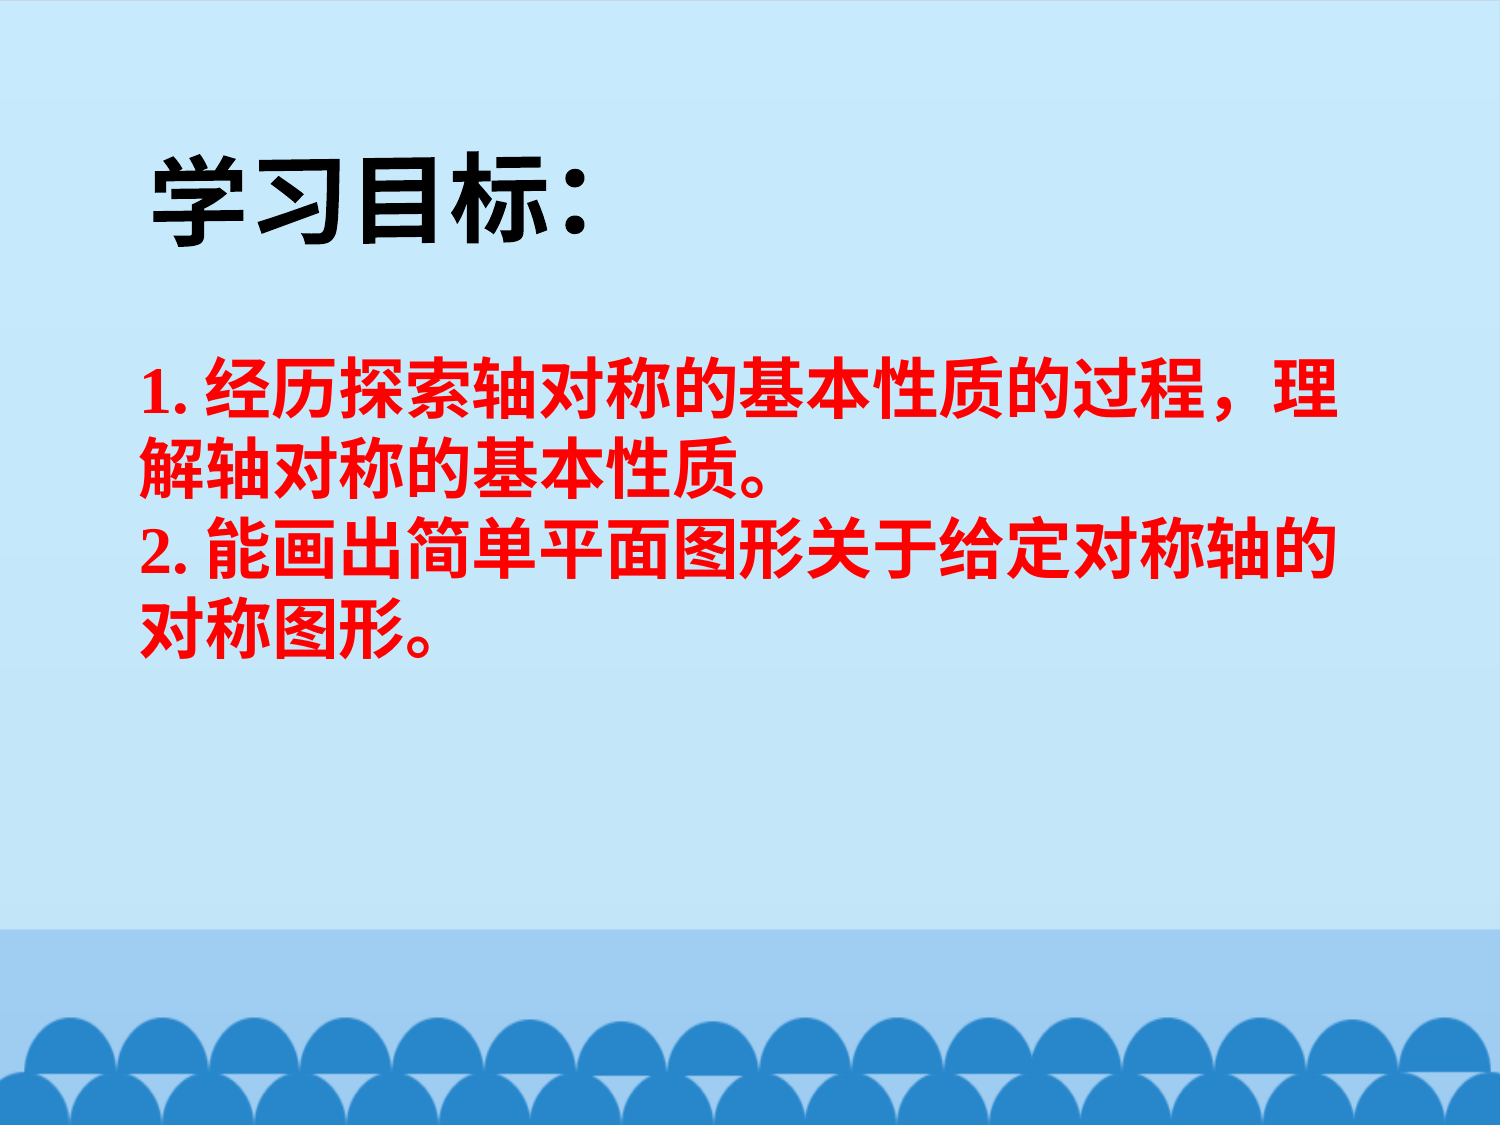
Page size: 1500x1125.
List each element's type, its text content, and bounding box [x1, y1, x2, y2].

picture [0, 0, 1500, 1125]
text_box 1.经历探索轴对称的基本性质的过程，理解轴对称的基本性质。 2.能画出简单平面图形关于给定对称轴的对称图形。 [123, 339, 1400, 675]
